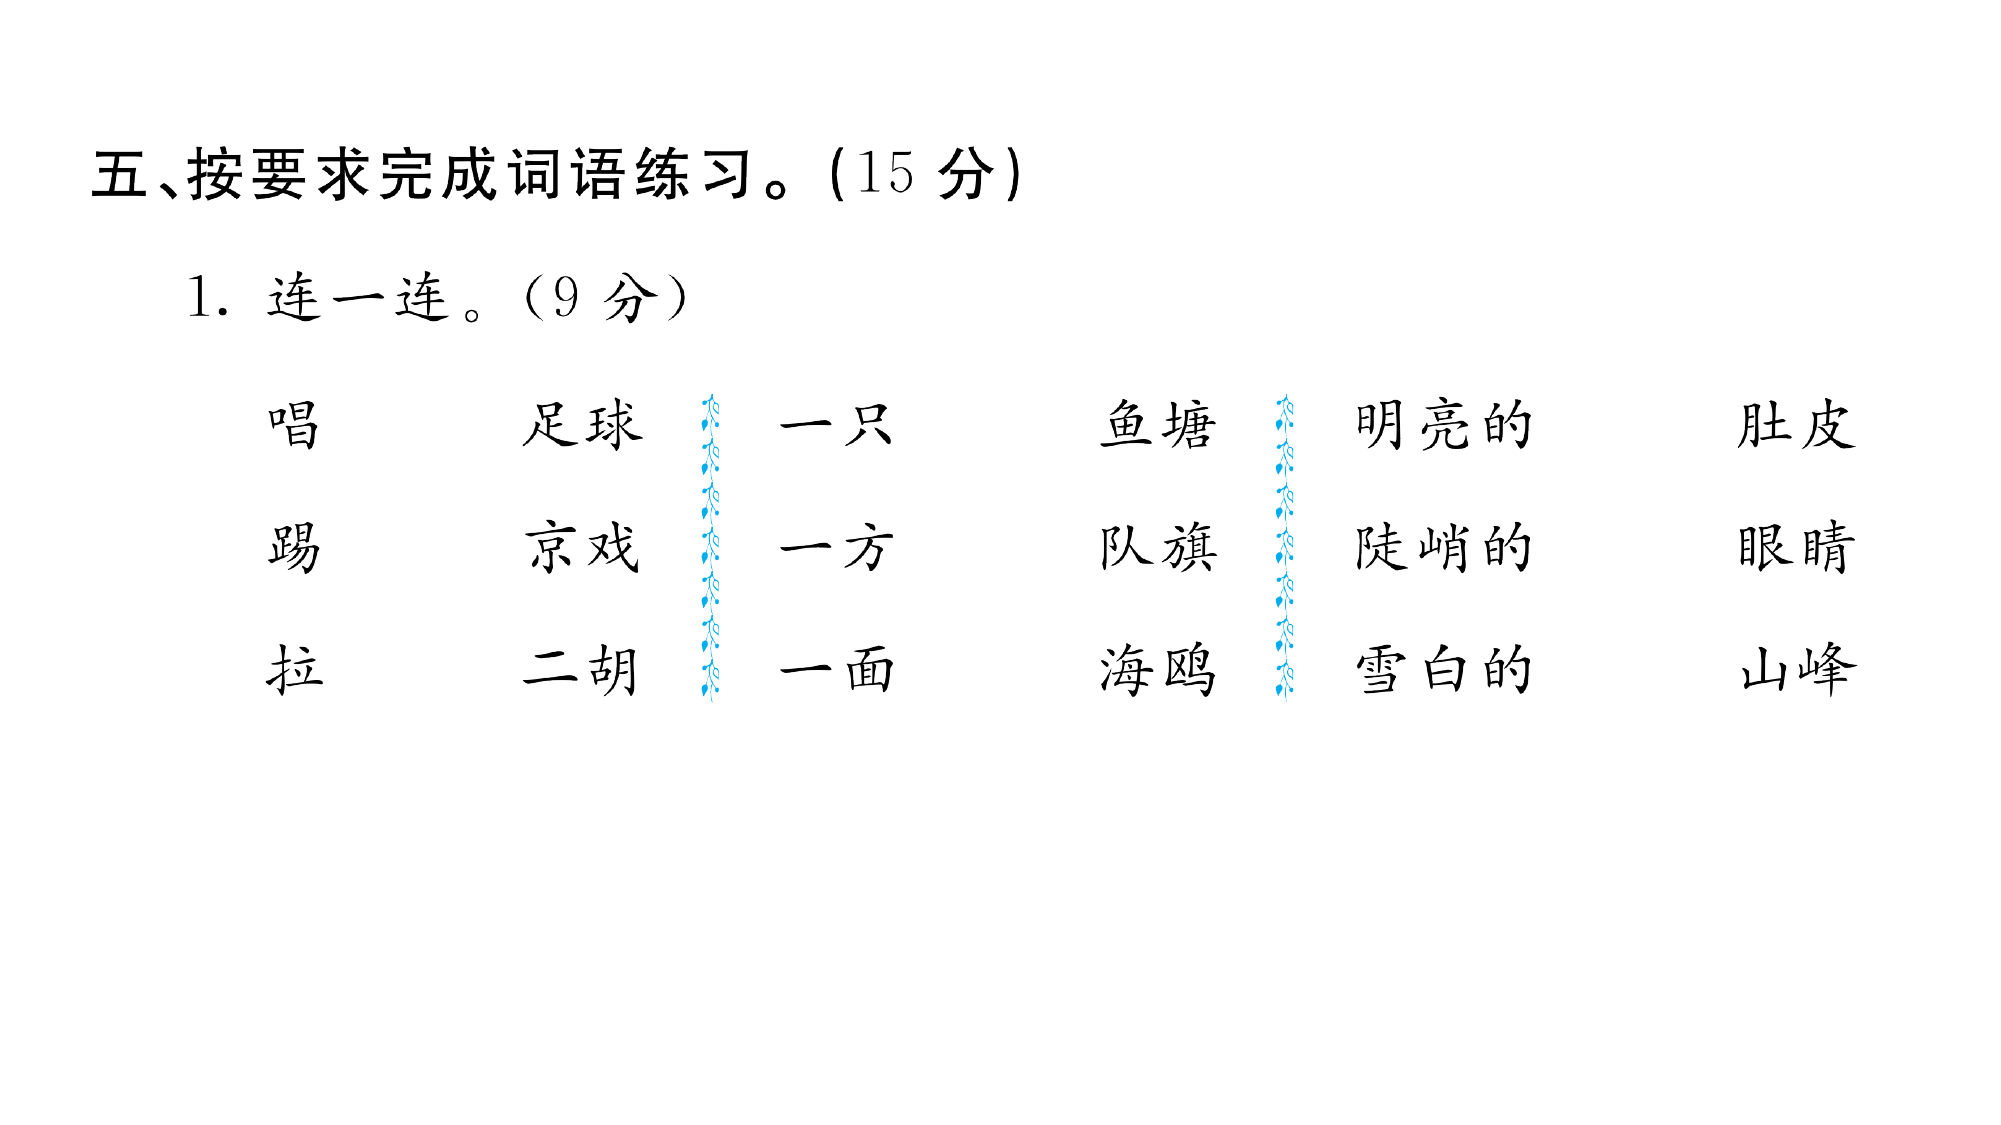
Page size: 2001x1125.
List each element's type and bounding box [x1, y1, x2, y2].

picture [87, 117, 1979, 731]
